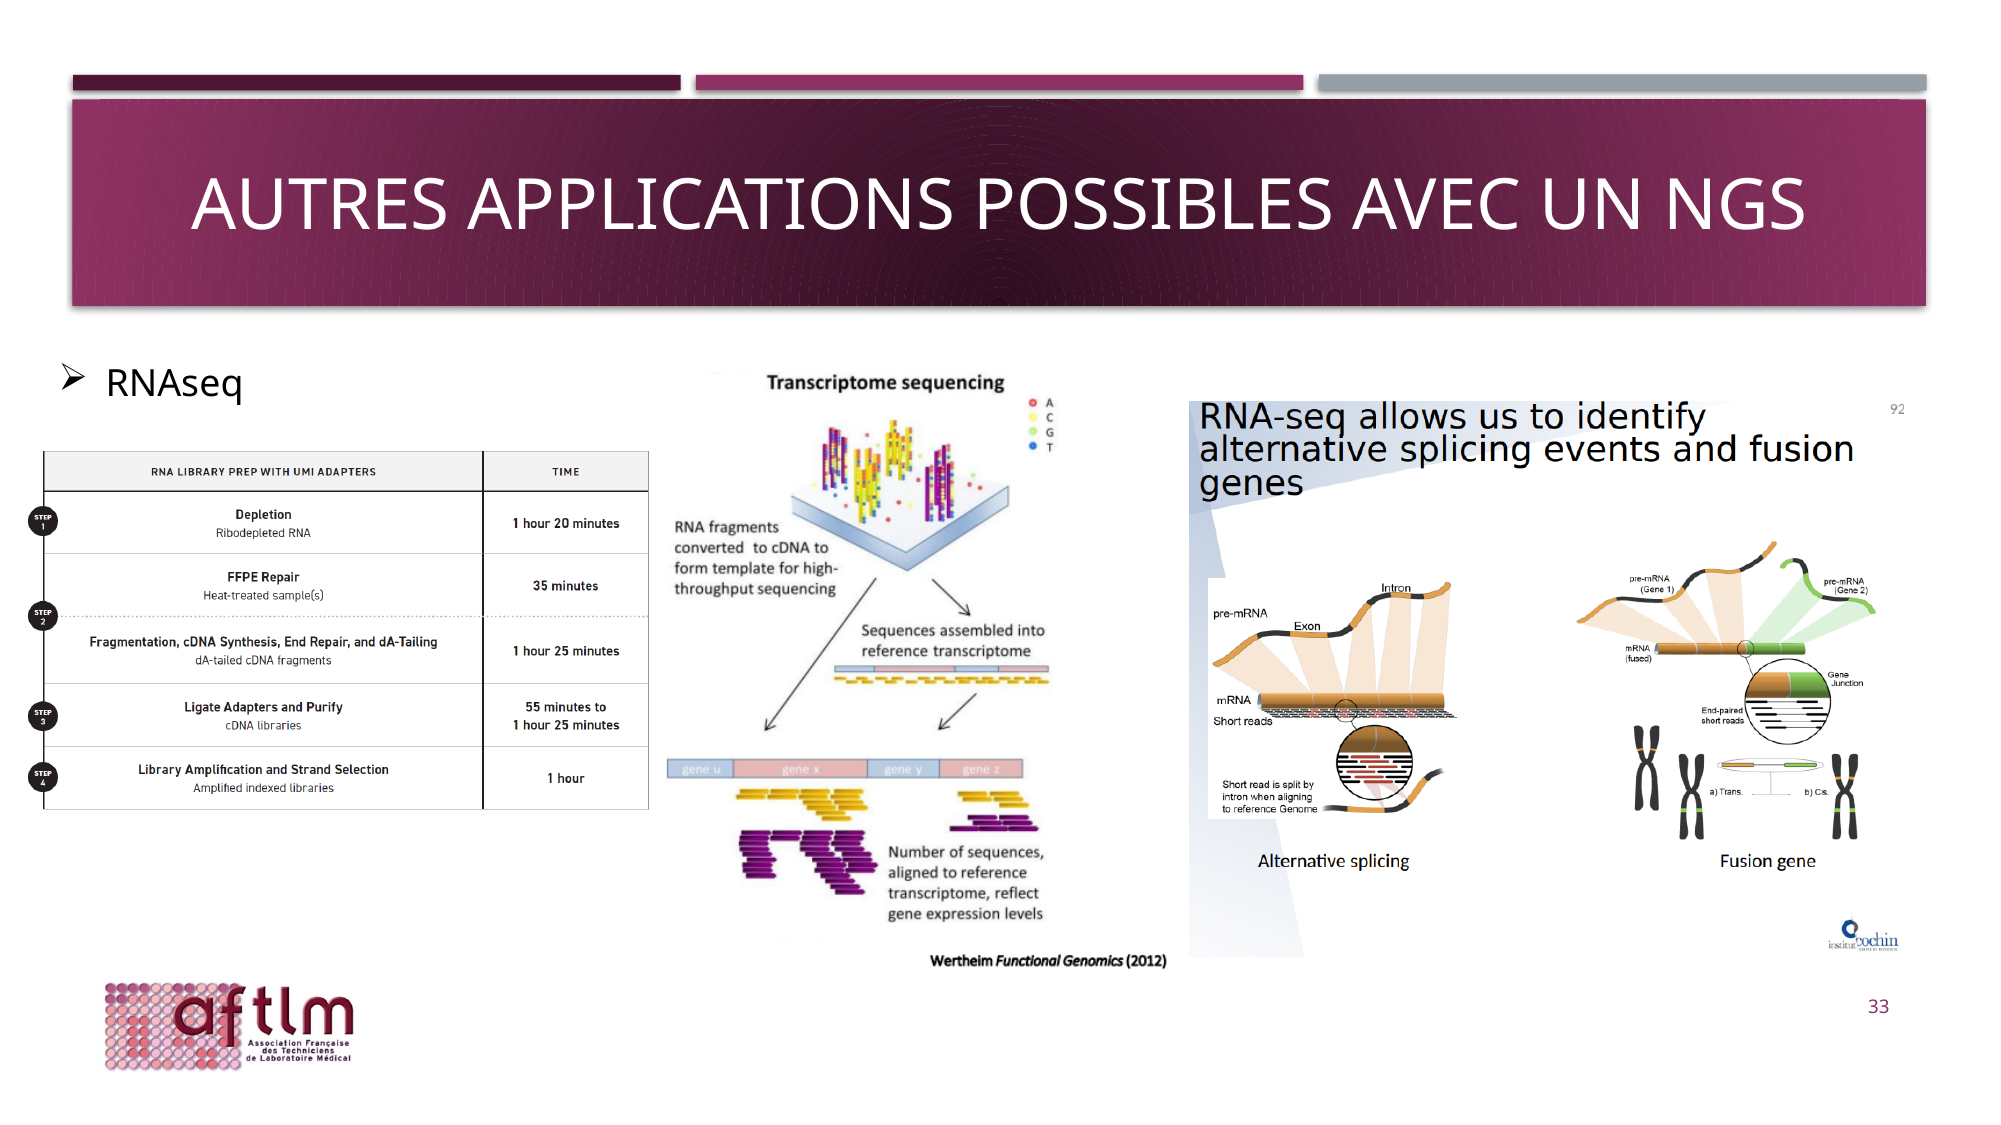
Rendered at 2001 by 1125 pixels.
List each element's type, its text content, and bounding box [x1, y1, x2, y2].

picture [666, 350, 1178, 975]
title AUTRES Applications POSSIBLES avec un ngs [95, 119, 1905, 282]
slide_number 33 [1732, 977, 1905, 1037]
picture [22, 445, 655, 813]
picture [1189, 400, 1904, 958]
text_box RNAseq [43, 351, 316, 412]
picture [95, 962, 372, 1089]
